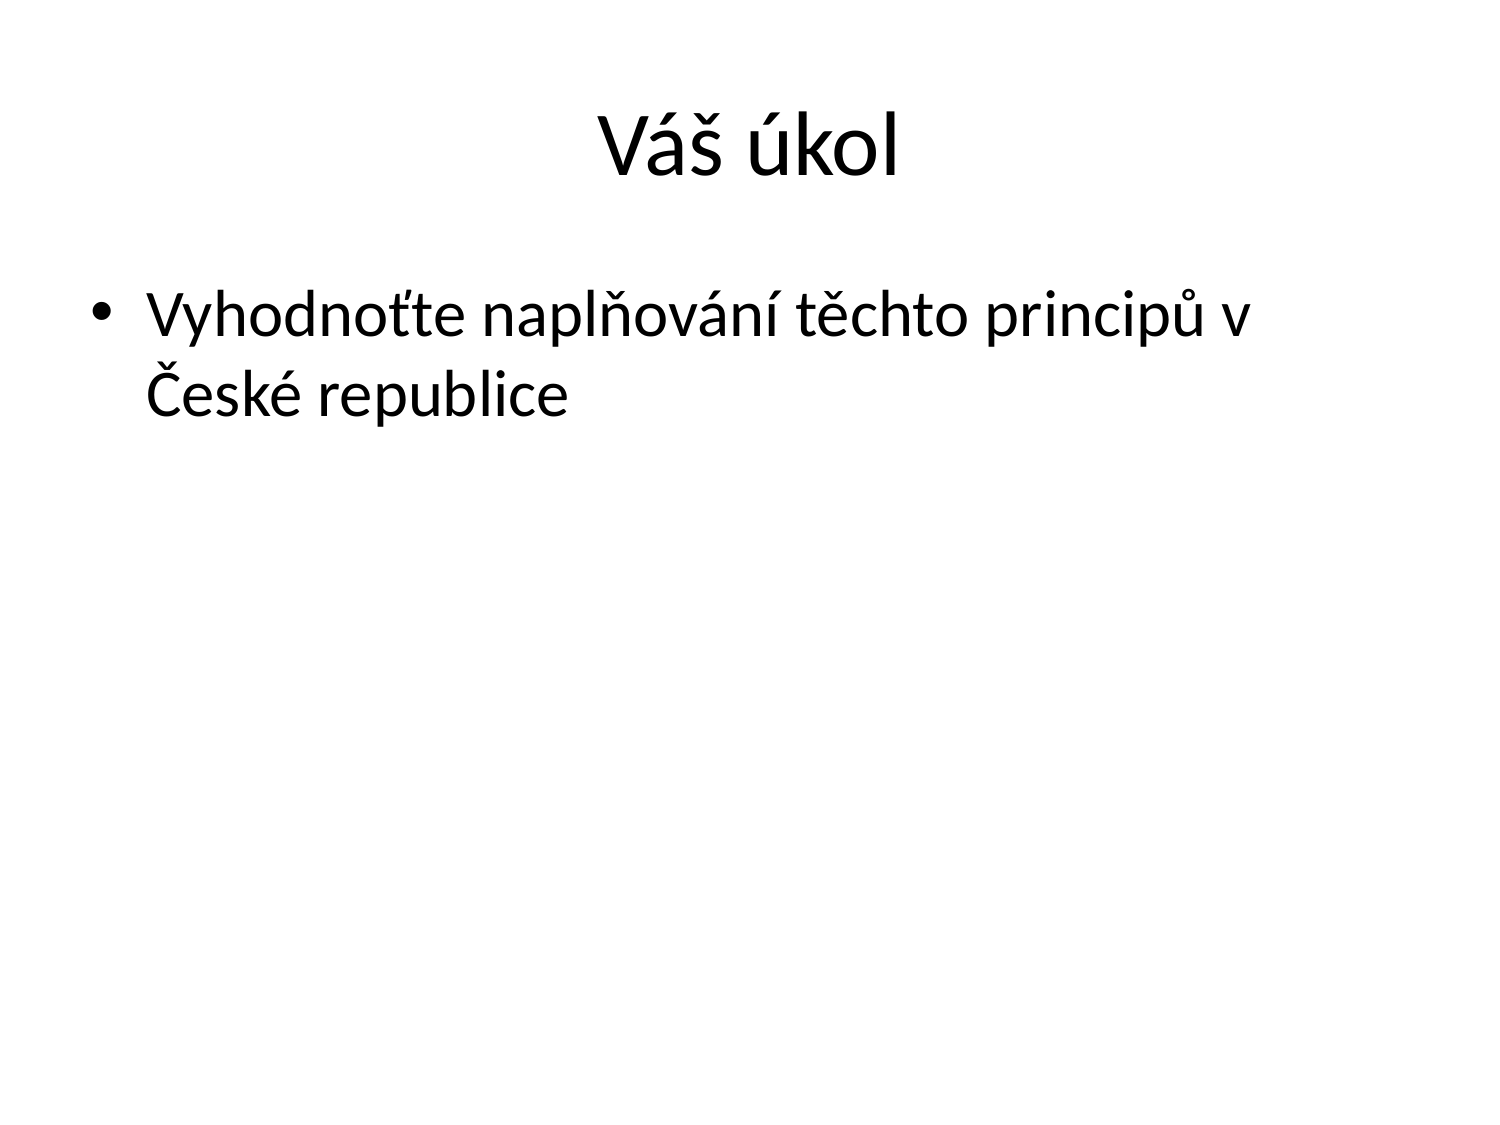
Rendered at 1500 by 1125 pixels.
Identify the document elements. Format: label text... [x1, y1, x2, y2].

title Váš úkol [75, 45, 1425, 233]
list Vyhodnoťte naplňování těchto principů v České republice [75, 262, 1425, 1005]
